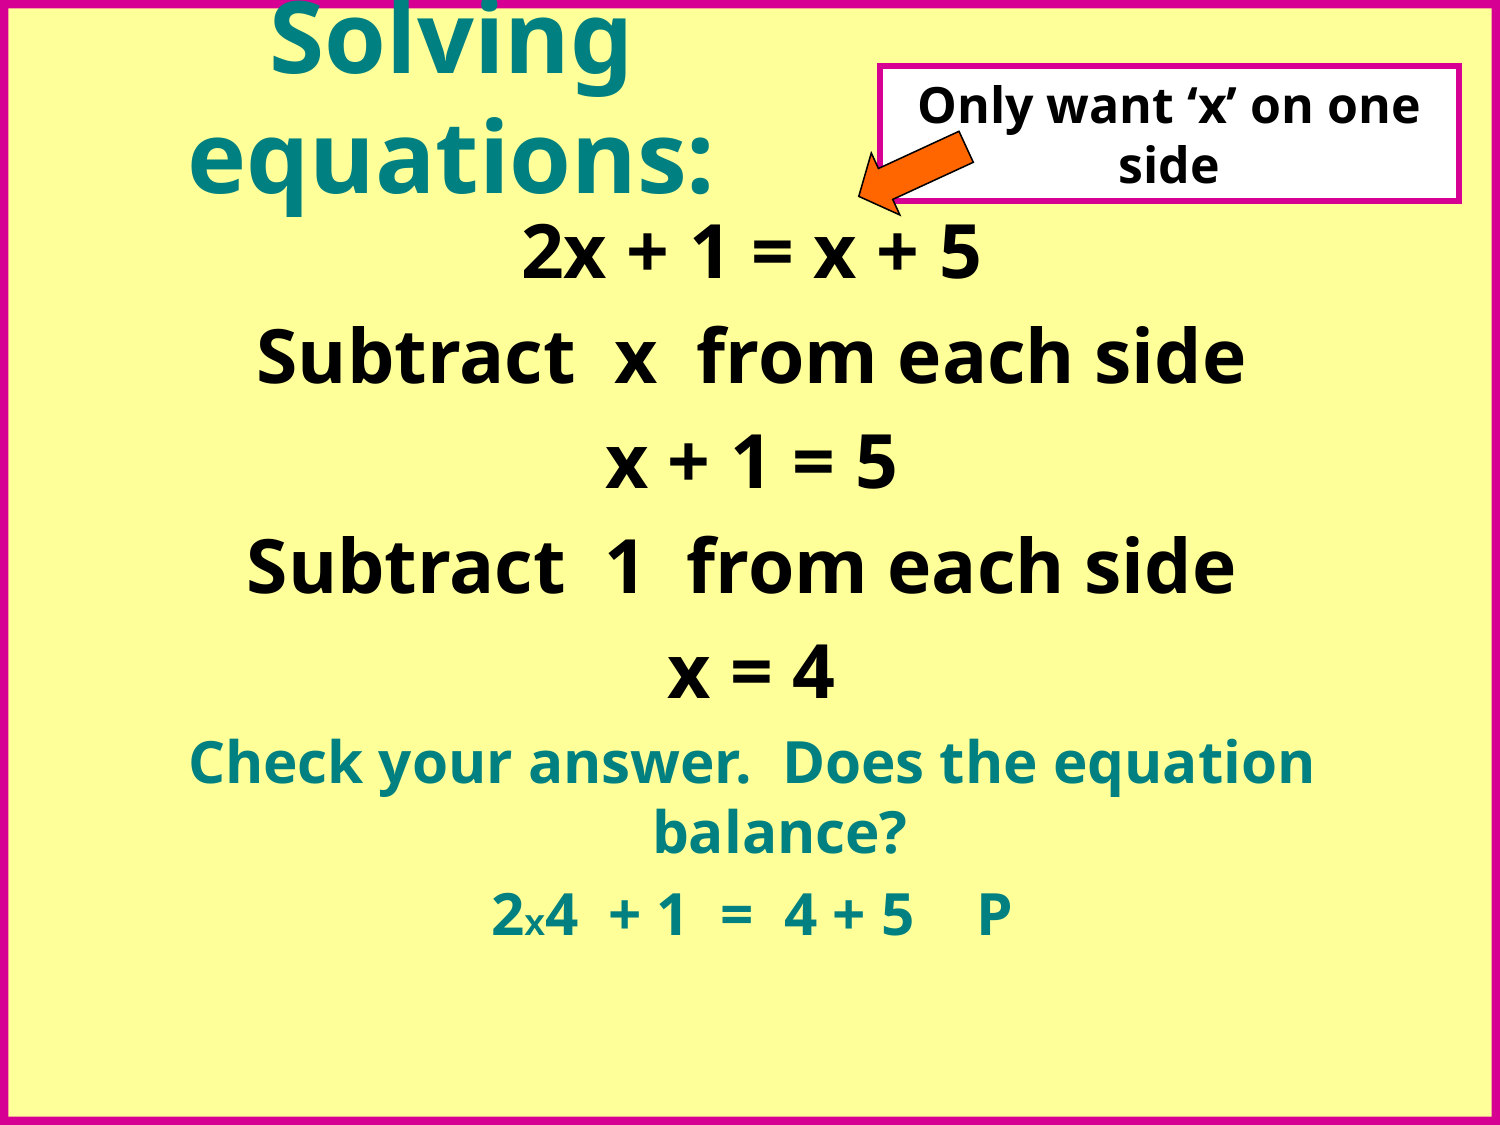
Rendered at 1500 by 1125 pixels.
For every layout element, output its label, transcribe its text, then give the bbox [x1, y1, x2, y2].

text_box Only want ‘x’ on one side [879, 66, 1459, 202]
text_box [858, 131, 974, 215]
list 2x + 1 = x + 5 Subtract x from each side x + 1 = 5 Subtract 1 from each side x = 4 Check your answer. Does the equation balance? 2x4 + 1 = 4 + 5 P [76, 196, 1428, 1029]
title Solving equations: [0, 0, 904, 188]
